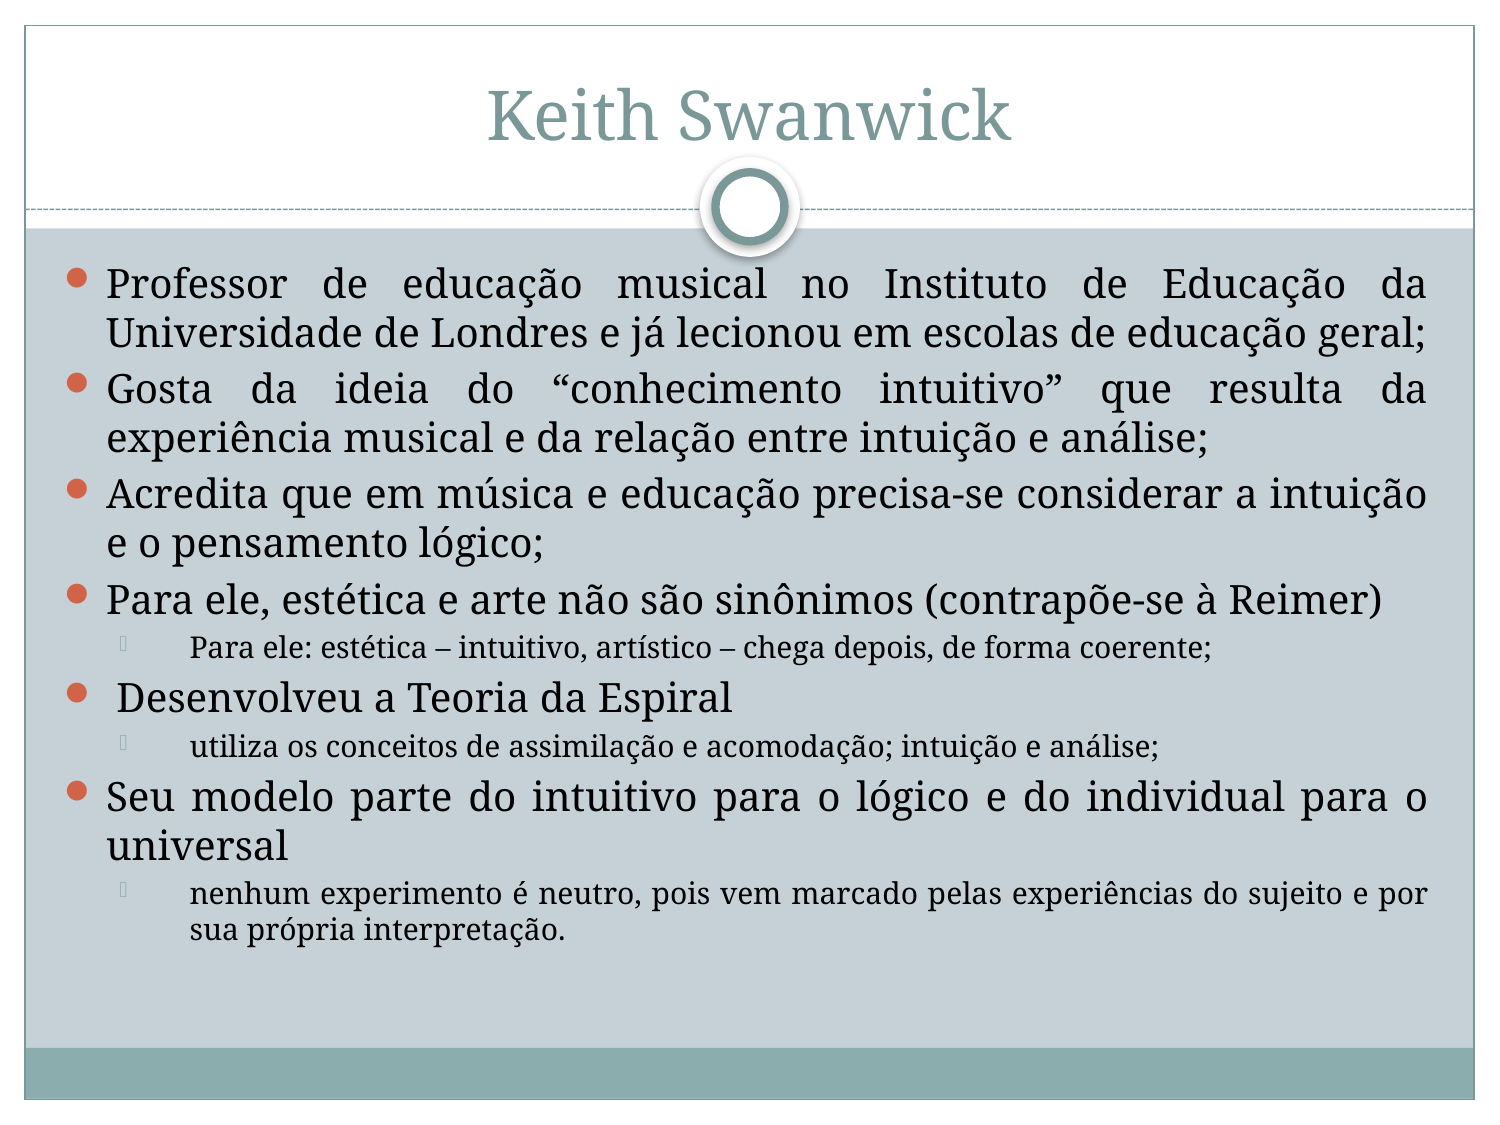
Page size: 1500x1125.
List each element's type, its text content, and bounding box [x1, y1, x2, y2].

list Professor de educação musical no Instituto de Educação da Universidade de Londres e já lecionou em escolas de educação geral; Gosta da ideia do “conhecimento intuitivo” que resulta da experiência musical e da relação entre intuição e análise; Acredita que em música e educação precisa-se considerar a intuição e o pensamento lógico; Para ele, estética e arte não são sinônimos (contrapõe-se à Reimer) Para ele: estética – intuitivo, artístico – chega depois, de forma coerente; Desenvolveu a Teoria da Espiral utiliza os conceitos de assimilação e acomodação; intuição e análise; Seu modelo parte do intuitivo para o lógico e do individual para o universal nenhum experimento é neutro, pois vem marcado pelas experiências do sujeito e por sua própria interpretação. [49, 250, 1445, 1001]
title Keith Swanwick [49, 37, 1450, 162]
